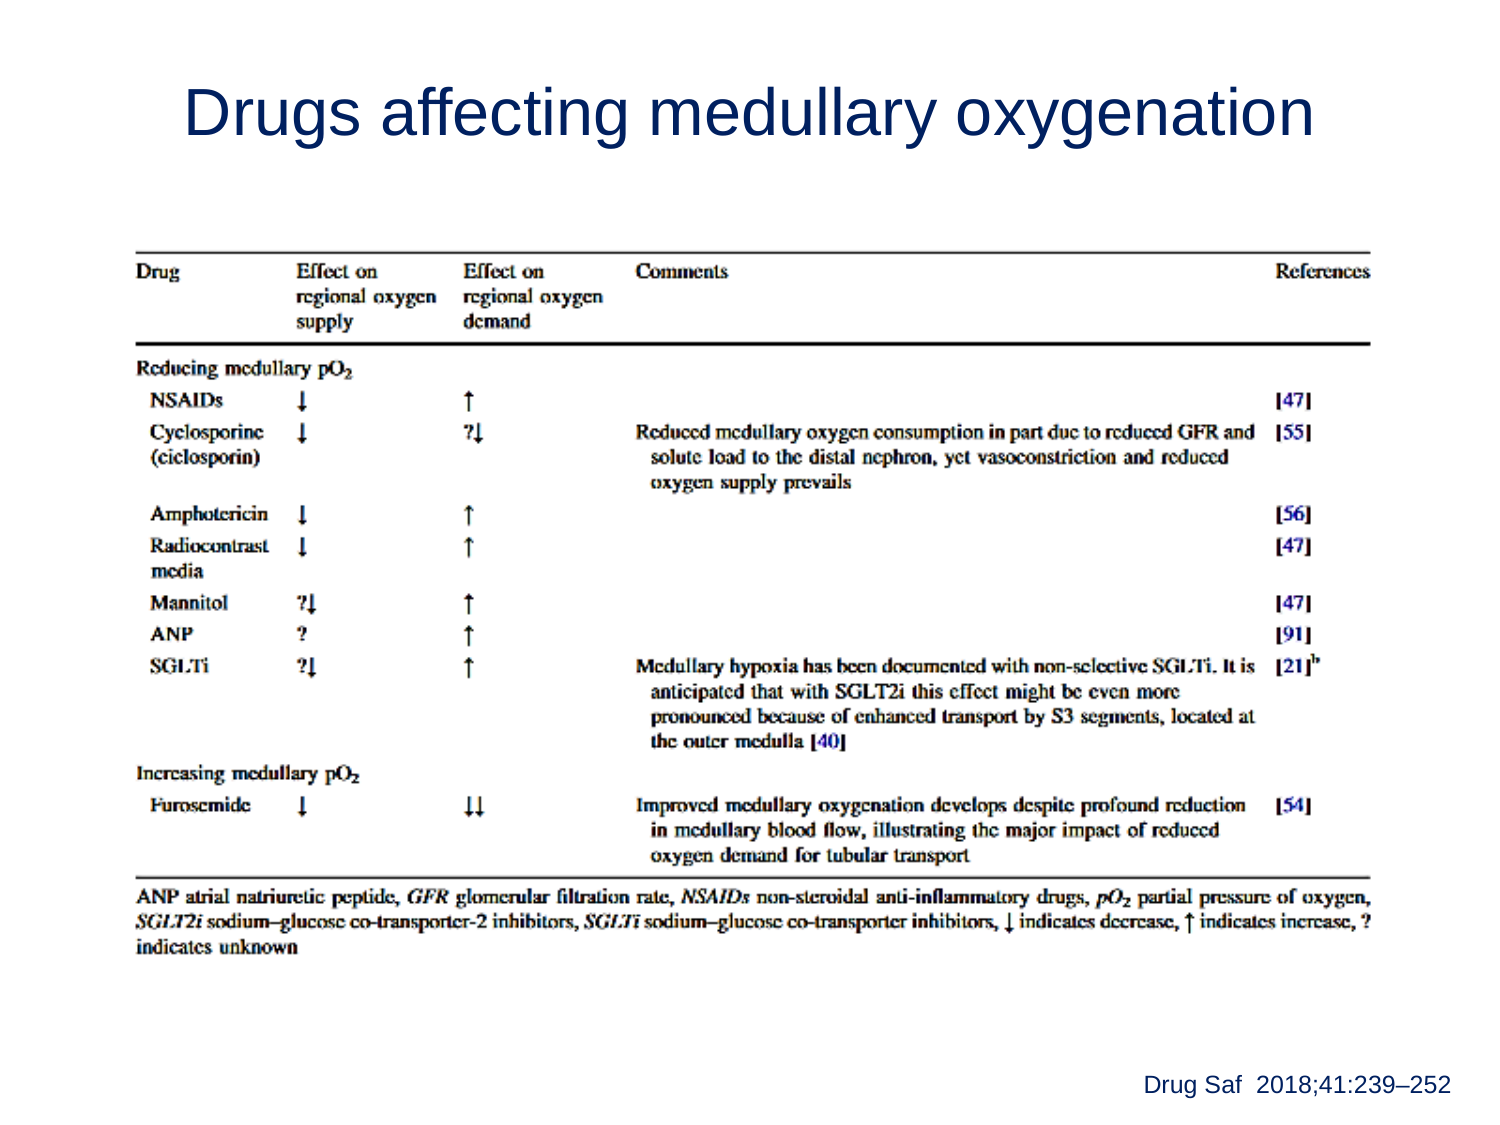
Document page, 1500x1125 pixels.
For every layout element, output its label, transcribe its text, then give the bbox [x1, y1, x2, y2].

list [123, 243, 1386, 977]
title Drugs affecting medullary oxygenation [75, 45, 1425, 233]
text_box Drug Saf 2018;41:239–252 [1128, 1061, 1468, 1106]
